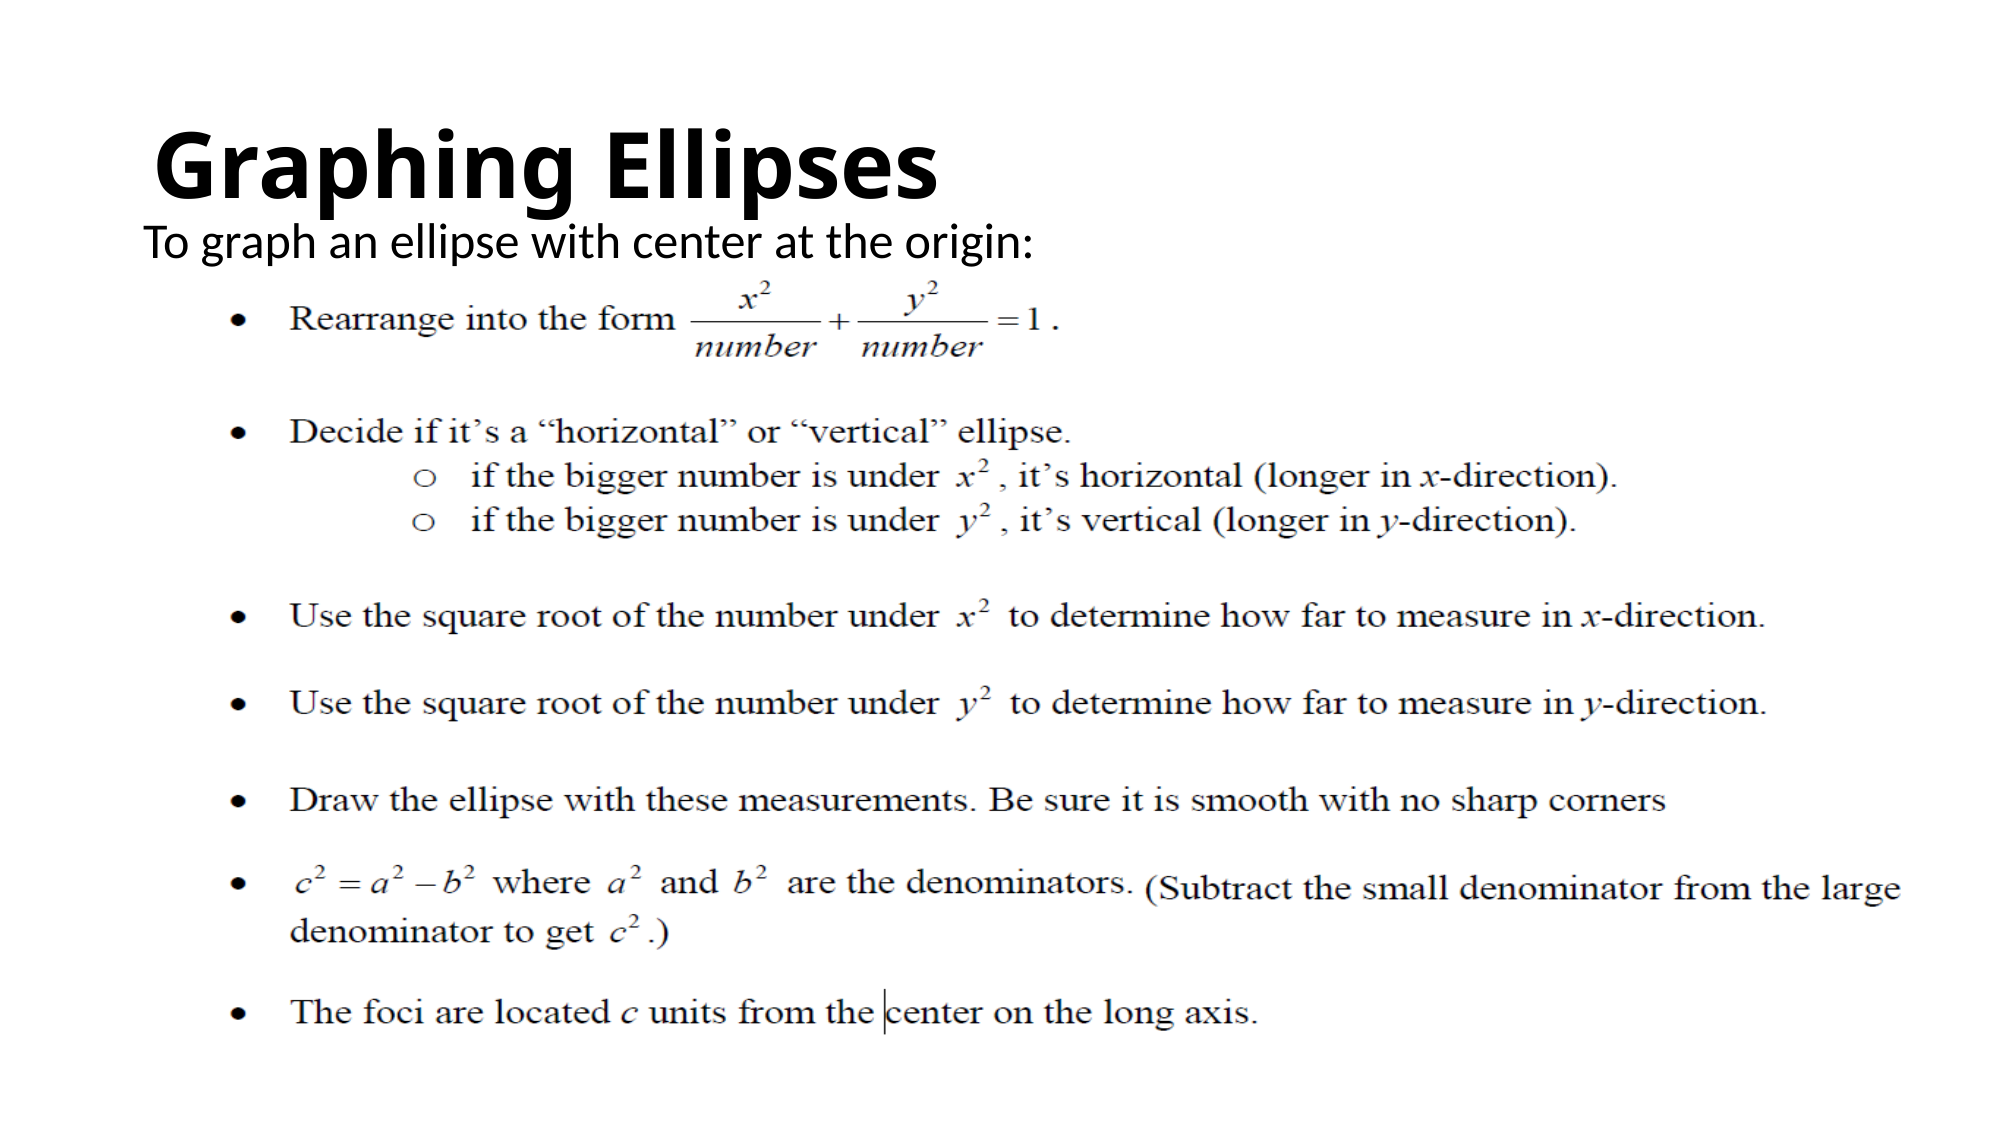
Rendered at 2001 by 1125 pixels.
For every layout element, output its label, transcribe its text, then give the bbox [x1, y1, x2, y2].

list To graph an ellipse with center at the origin: [128, 207, 1853, 278]
title Graphing Ellipses [137, 59, 1863, 277]
picture [206, 277, 1917, 1048]
